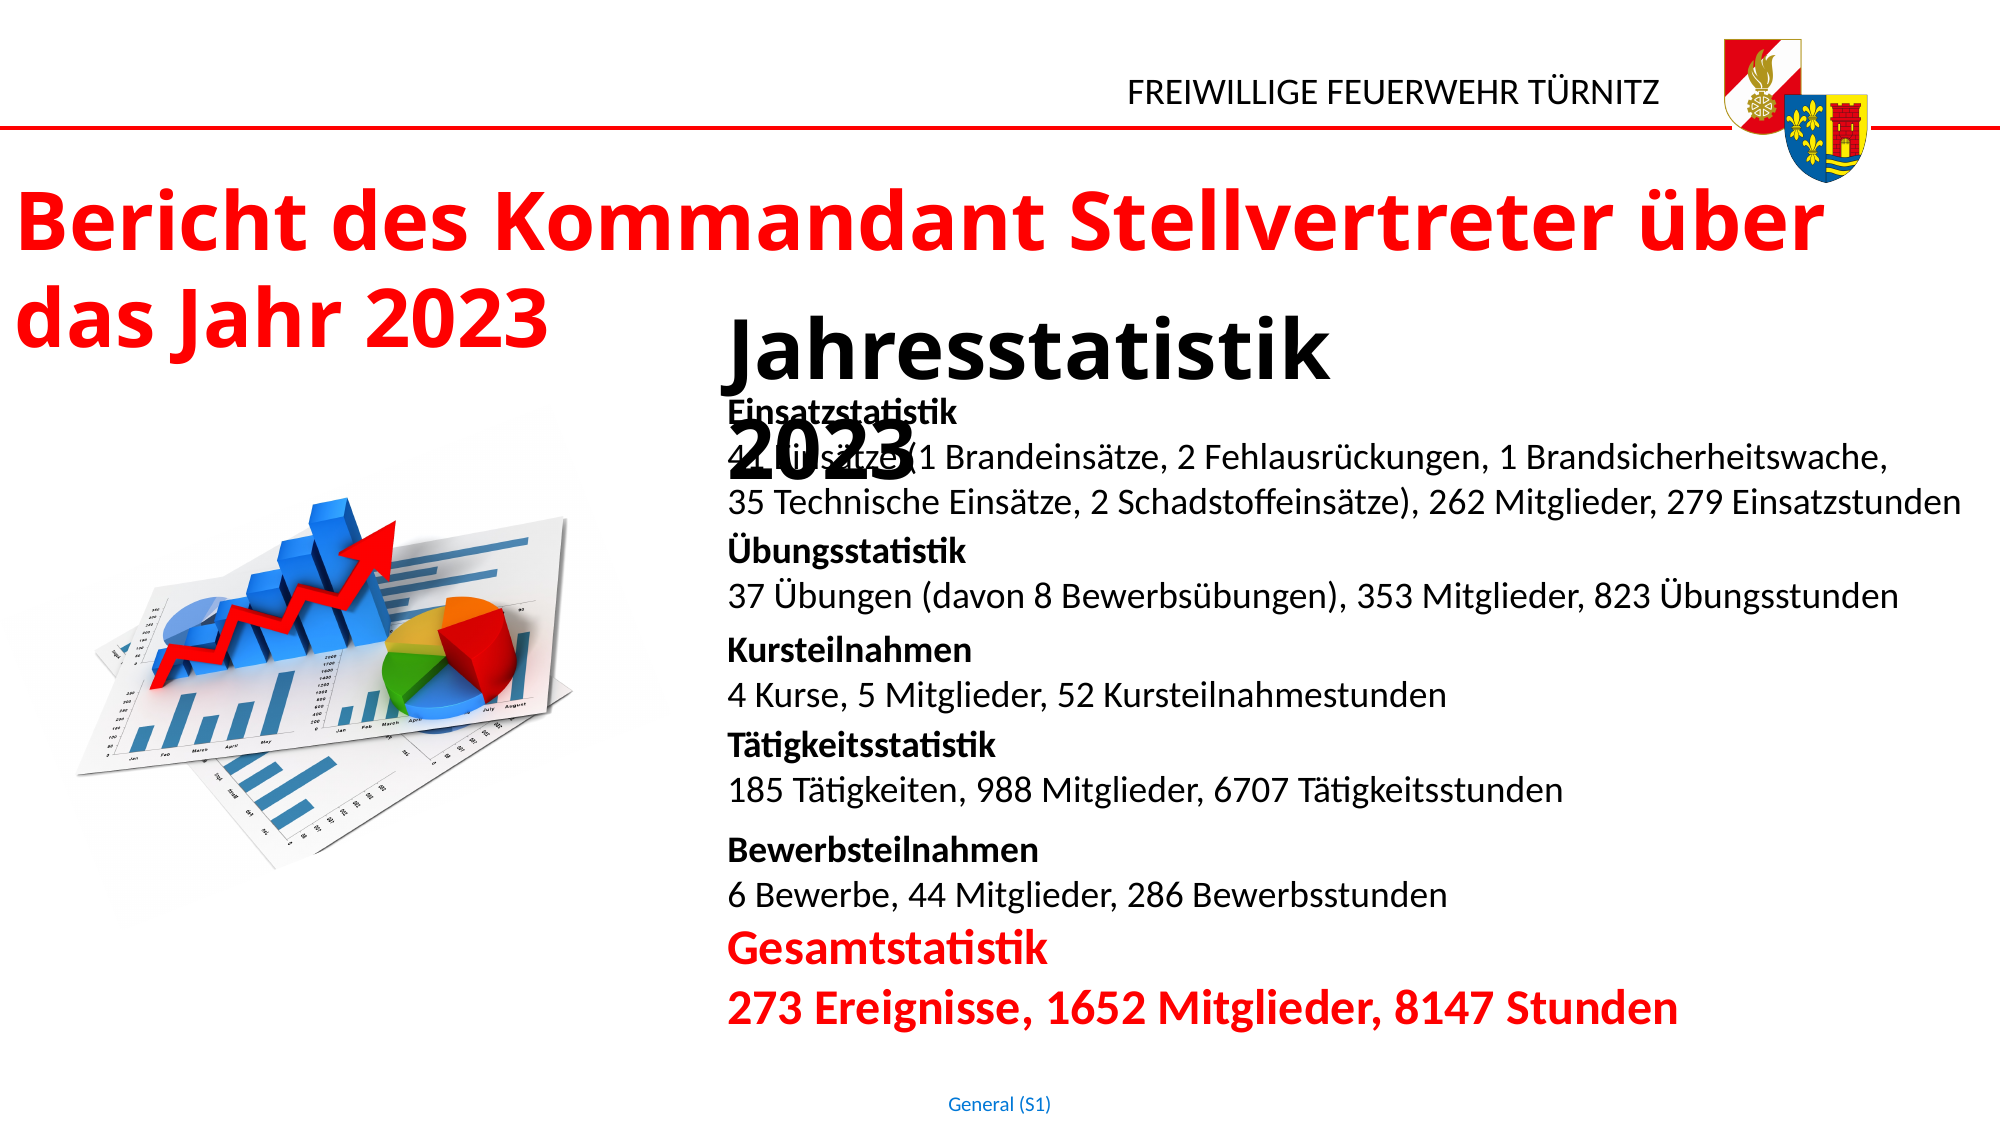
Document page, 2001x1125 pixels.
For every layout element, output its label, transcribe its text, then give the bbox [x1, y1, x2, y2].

text_box Jahresstatistik 2023 [712, 372, 1513, 504]
text_box Tätigkeitsstatistik 185 Tätigkeiten, 988 Mitglieder, 6707 Tätigkeitsstunden [712, 722, 1763, 817]
text_box Bewerbsteilnahmen 6 Bewerbe, 44 Mitglieder, 286 Bewerbsstunden [712, 817, 1763, 922]
text_box Einsatzstatistik 41 Einsätze (1 Brandeinsätze, 2 Fehlausrückungen, 1 Brandsicherheitswache, 35 Technische Einsätze, 2 Schadstoffeinsätze), 262 Mitglieder, 279 Einsatzstunden [712, 379, 2000, 530]
text_box Bericht des Kommandant Stellvertreter über das Jahr 2023 [0, 161, 2000, 372]
picture [2, 406, 670, 930]
text_box Übungsstatistik 37 Übungen (davon 8 Bewerbsübungen), 353 Mitglieder, 823 Übungsstunden [712, 518, 1952, 624]
text_box Kursteilnahmen 4 Kurse, 5 Mitglieder, 52 Kursteilnahmestunden [712, 617, 1763, 722]
text_box Gesamtstatistik 273 Ereignisse, 1652 Mitglieder, 8147 Stunden [712, 922, 1763, 1043]
picture [1713, 22, 1885, 161]
